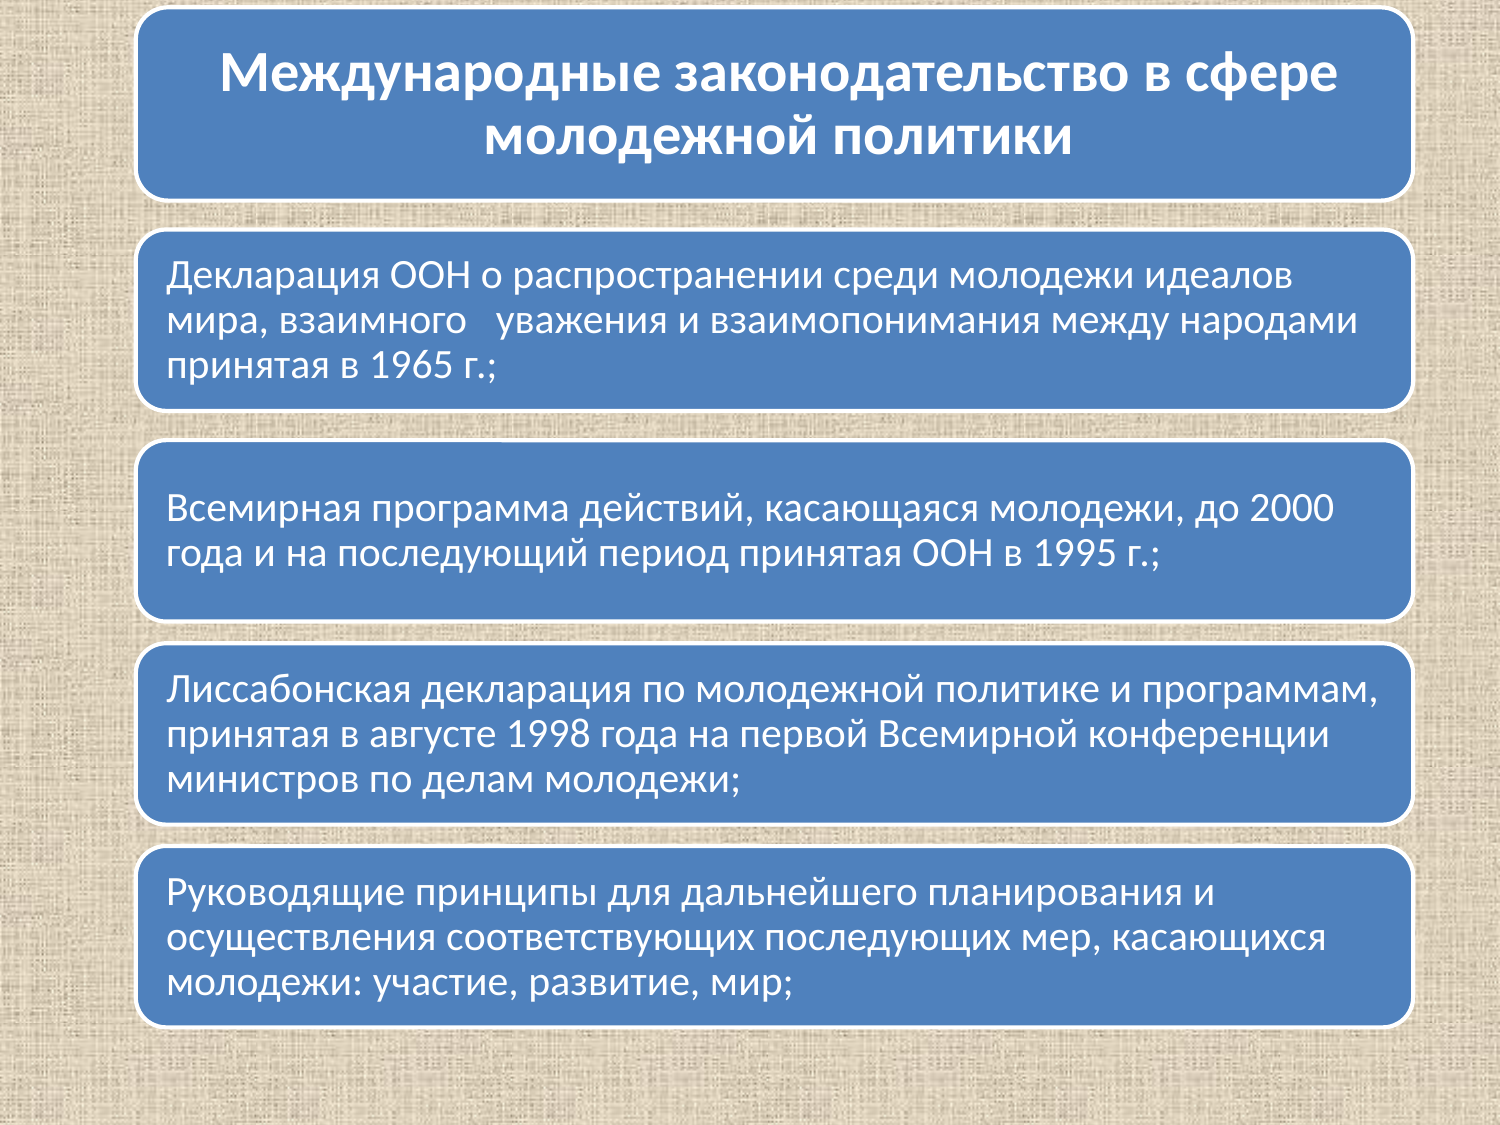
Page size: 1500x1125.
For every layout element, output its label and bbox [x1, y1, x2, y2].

list [135, 6, 1414, 1036]
picture [0, 0, 1500, 1125]
